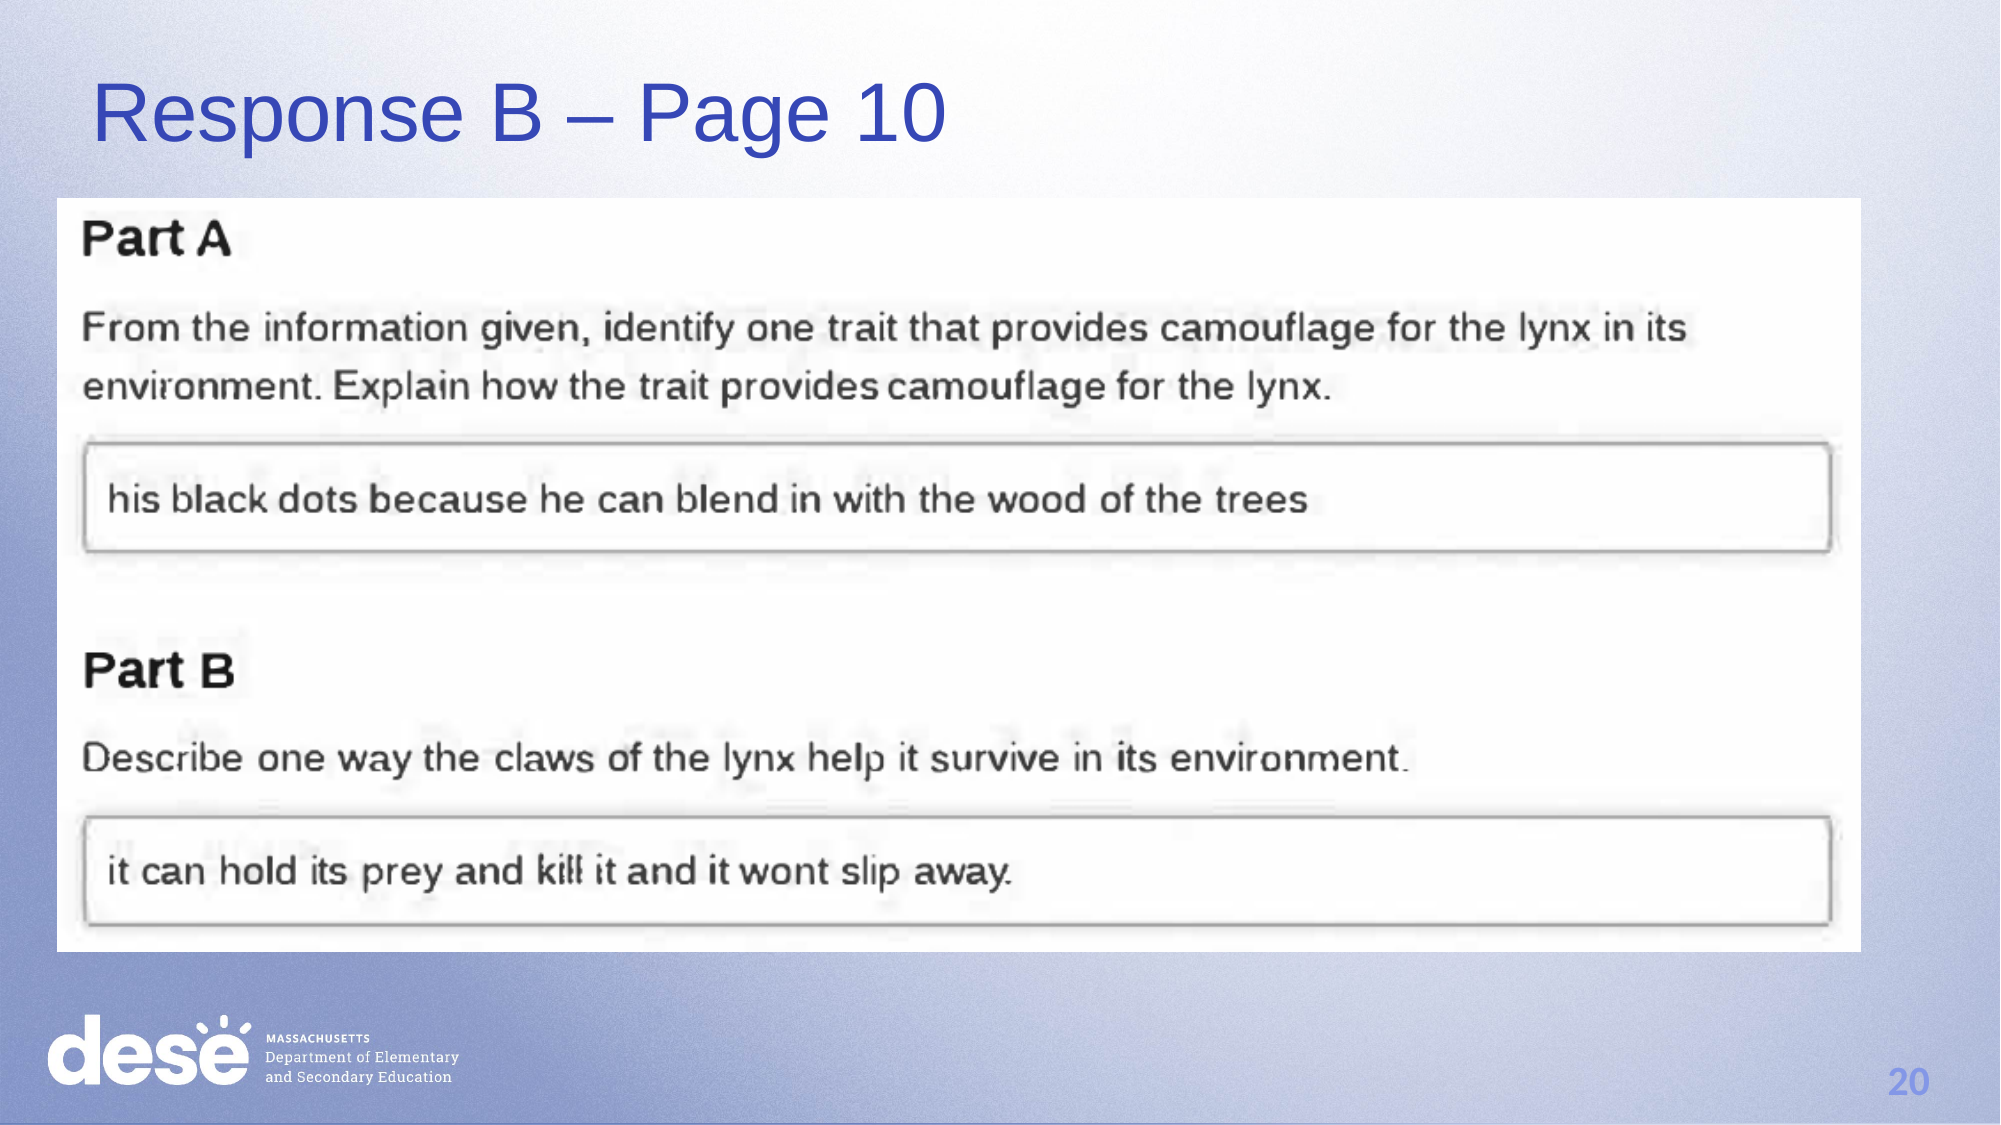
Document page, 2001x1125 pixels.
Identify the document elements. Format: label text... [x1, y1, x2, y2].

title Response B – Page 10 [76, 35, 1880, 168]
picture [0, 0, 2000, 1125]
